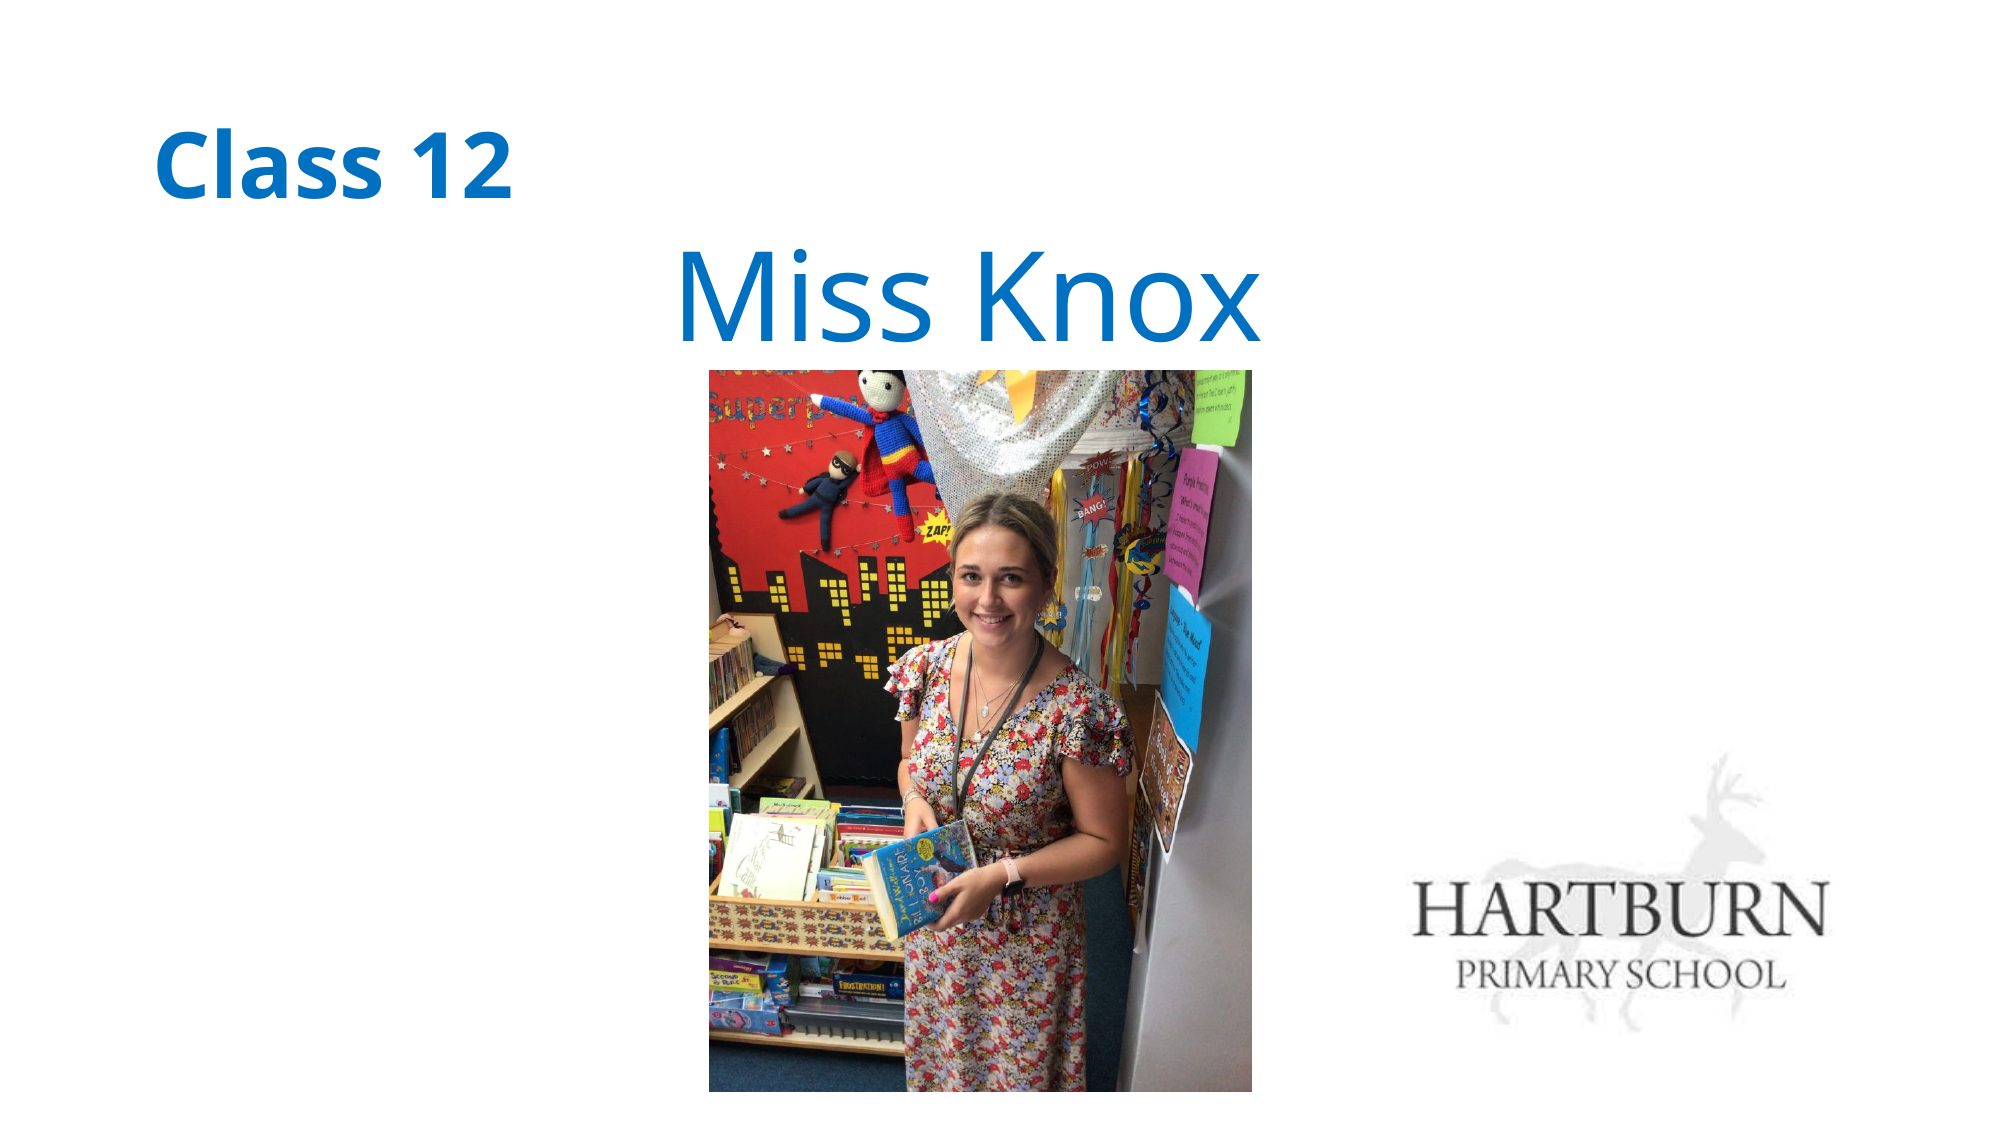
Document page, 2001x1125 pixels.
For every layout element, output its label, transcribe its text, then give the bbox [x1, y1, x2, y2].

text_box Miss Knox [490, 86, 1478, 760]
title Class 12 [137, 59, 1863, 278]
picture [1406, 749, 1837, 1036]
picture [709, 370, 1252, 1093]
